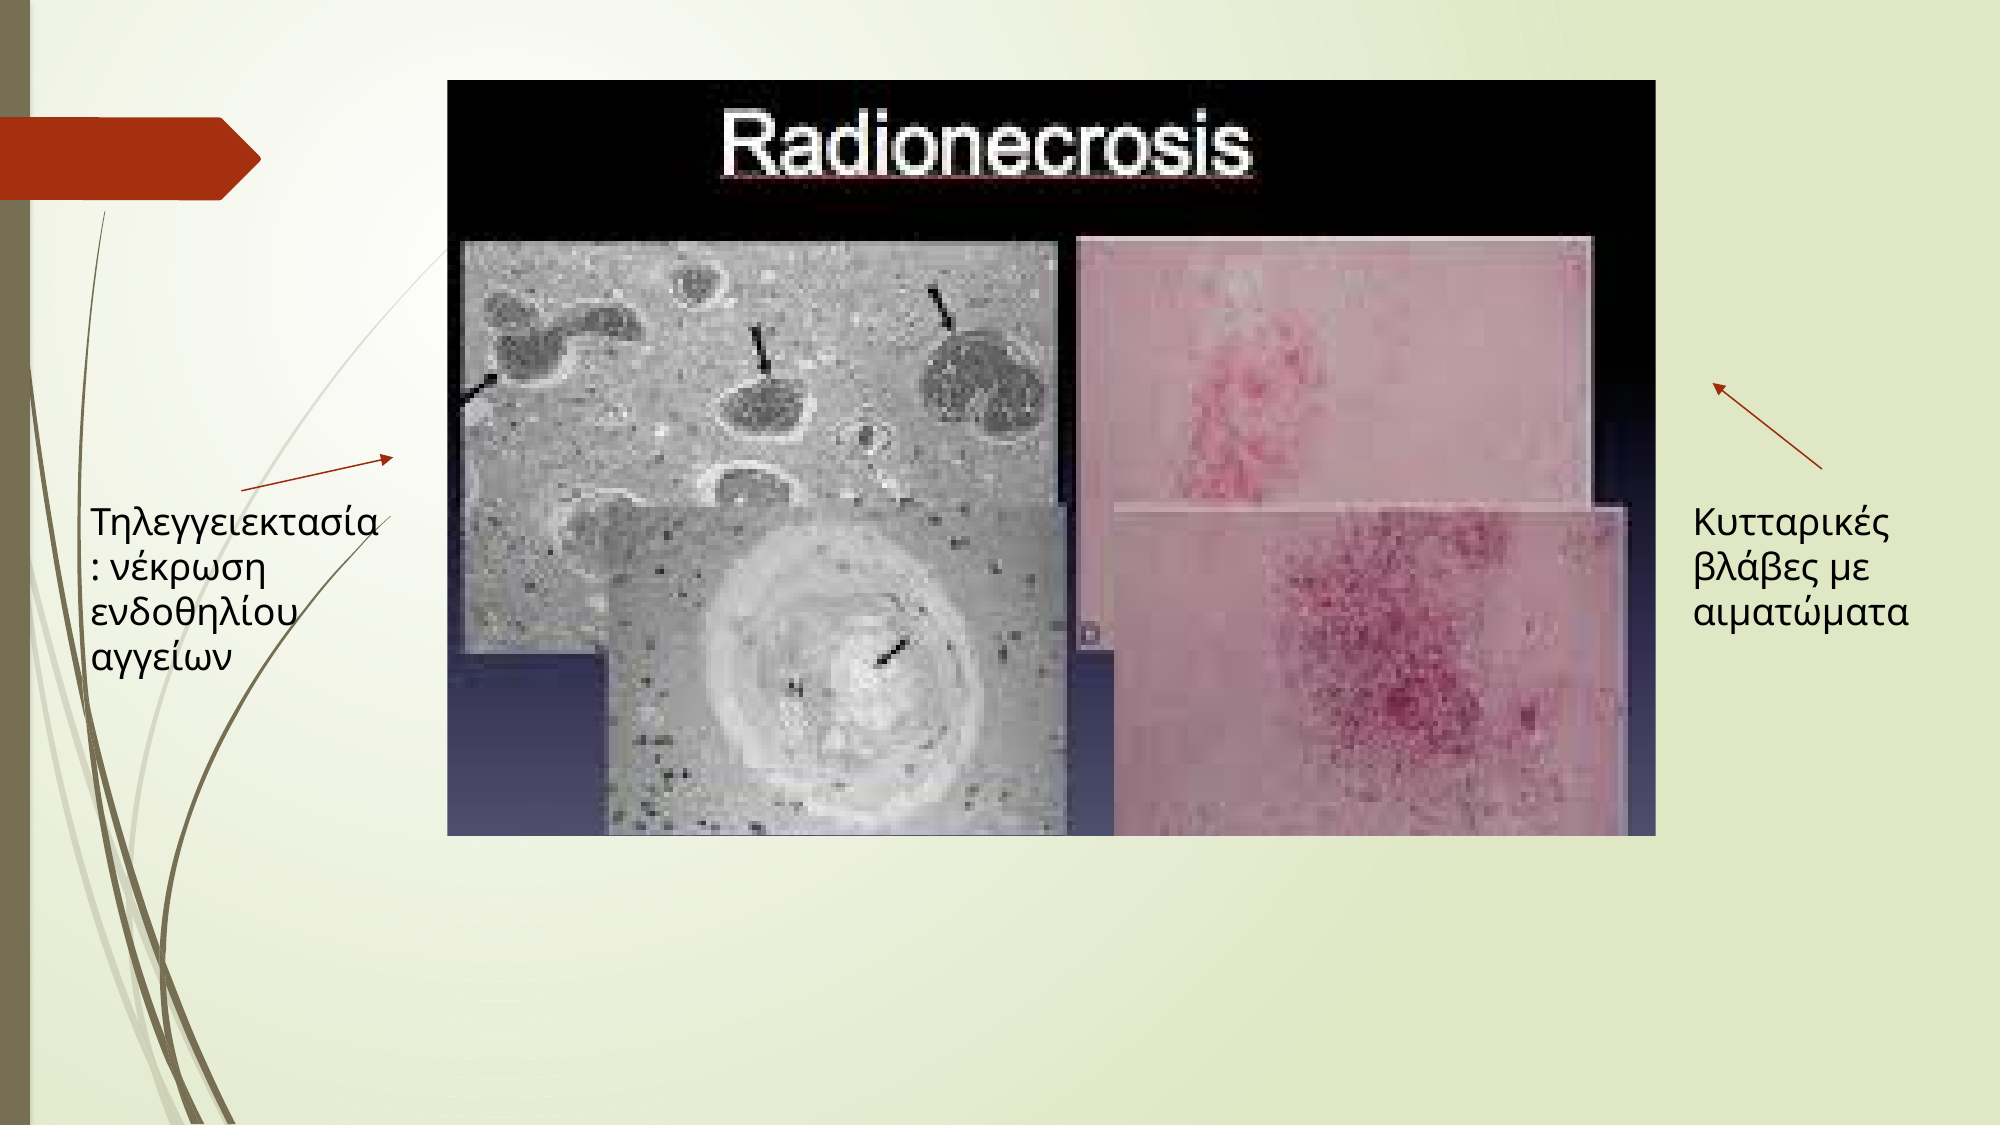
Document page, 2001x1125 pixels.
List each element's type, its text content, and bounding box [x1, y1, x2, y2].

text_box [241, 456, 394, 491]
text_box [1712, 382, 1822, 470]
text_box Τηλεγγειεκτασία : νέκρωση ενδοθηλίου αγγείων [75, 490, 408, 686]
text_box Κυτταρικές βλάβες με αιματώματα [1677, 490, 1958, 641]
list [446, 80, 1656, 837]
